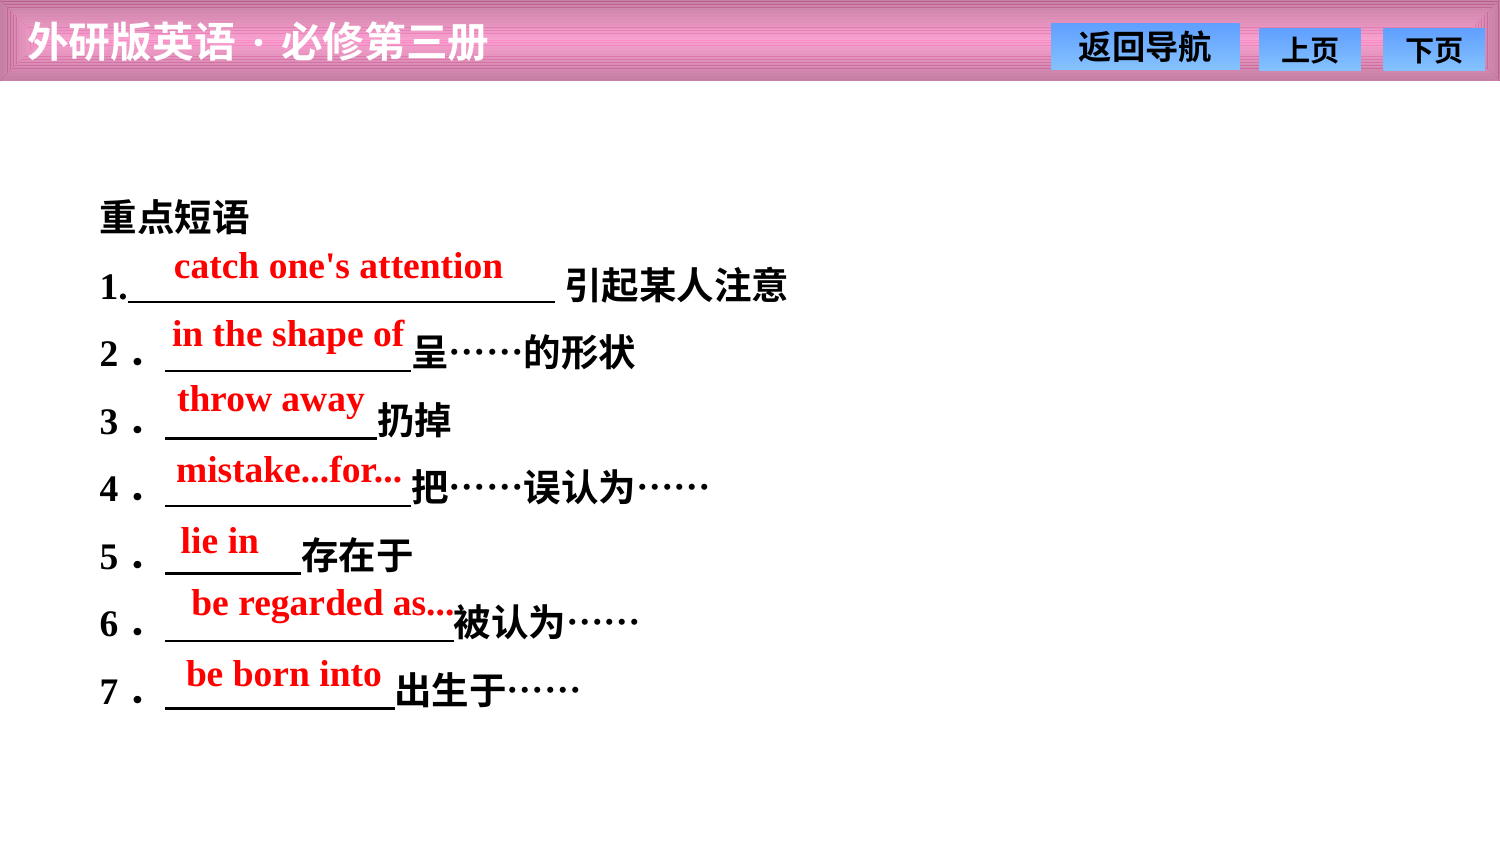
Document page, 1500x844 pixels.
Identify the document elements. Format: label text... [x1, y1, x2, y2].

text_box lie in [169, 510, 317, 567]
text_box mistake...for... [164, 439, 461, 496]
text_box be born into [174, 643, 403, 700]
text_box catch one's attention [162, 235, 571, 293]
text_box throw away [165, 368, 377, 425]
text_box in the shape of [160, 303, 463, 360]
list 重点短语 1. 引起某人注意 2． 呈……的形状 3． 扔掉 4． 把……误认为…… 5． 存在于 6． 被认为…… 7． 出生于…… [88, 166, 1406, 723]
text_box be regarded as... [180, 572, 467, 629]
